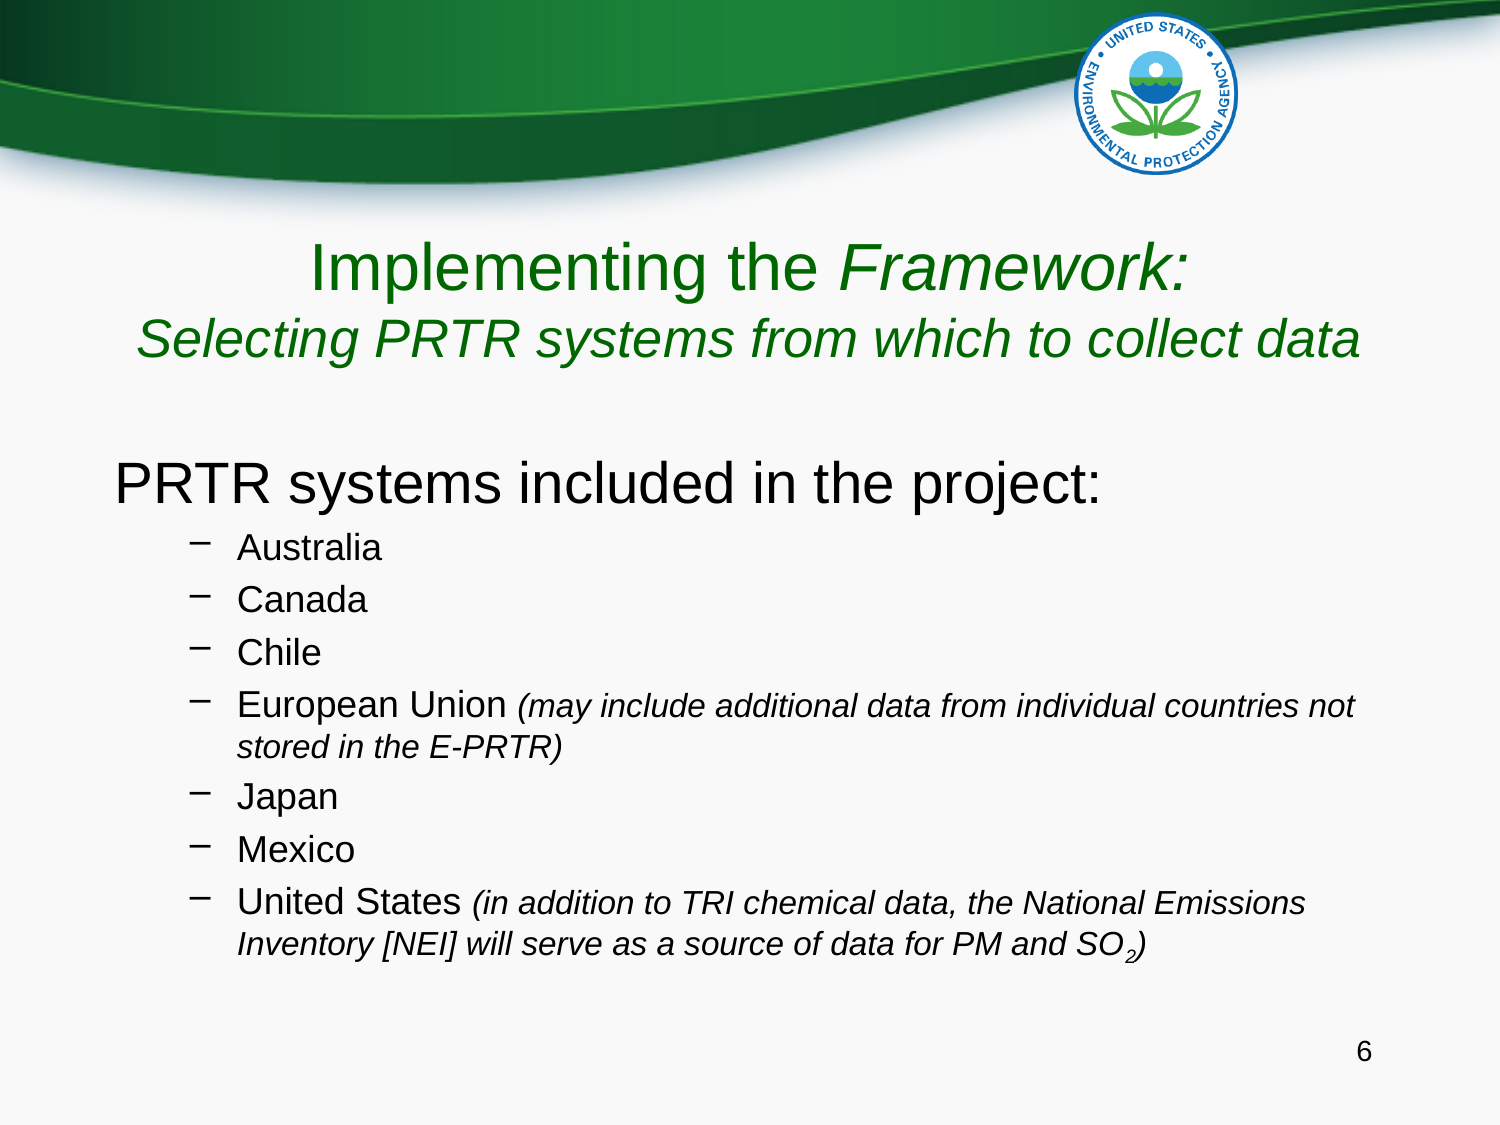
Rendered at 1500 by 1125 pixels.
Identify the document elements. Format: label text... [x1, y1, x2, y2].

picture [0, 0, 1500, 214]
list PRTR systems included in the project: Australia Canada Chile European Union (may include additional data from individual countries not stored in the E-PRTR) Japan Mexico United States (in addition to TRI chemical data, the National Emissions Inventory [NEI] will serve as a source of data for PM and SO2) [99, 437, 1375, 1100]
slide_number 6 [1074, 1024, 1388, 1101]
picture [0, 378, 1500, 1125]
title Implementing the Framework: Selecting PRTR systems from which to collect data [0, 214, 1500, 378]
